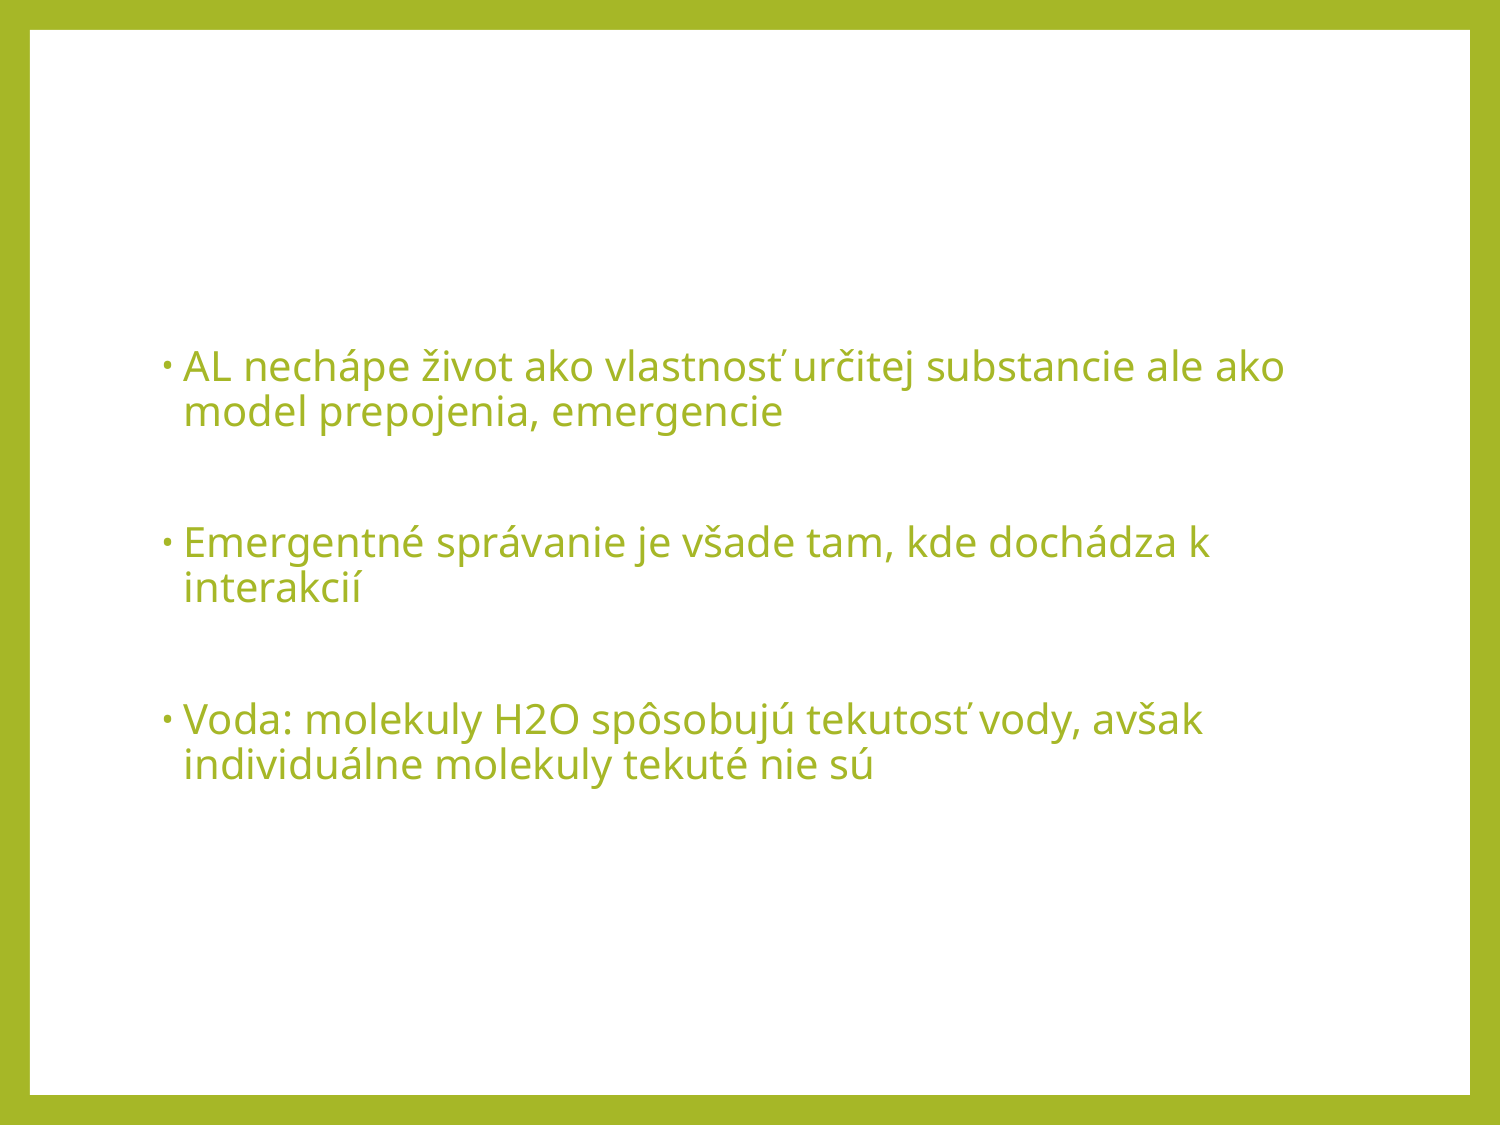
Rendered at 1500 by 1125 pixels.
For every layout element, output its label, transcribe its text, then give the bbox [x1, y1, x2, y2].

list AL nechápe život ako vlastnosť určitej substancie ale ako model prepojenia, emergencie Emergentné správanie je všade tam, kde dochádza k interakcií Voda: molekuly H2O spôsobujú tekutosť vody, avšak individuálne molekuly tekuté nie sú [140, 337, 1356, 1000]
